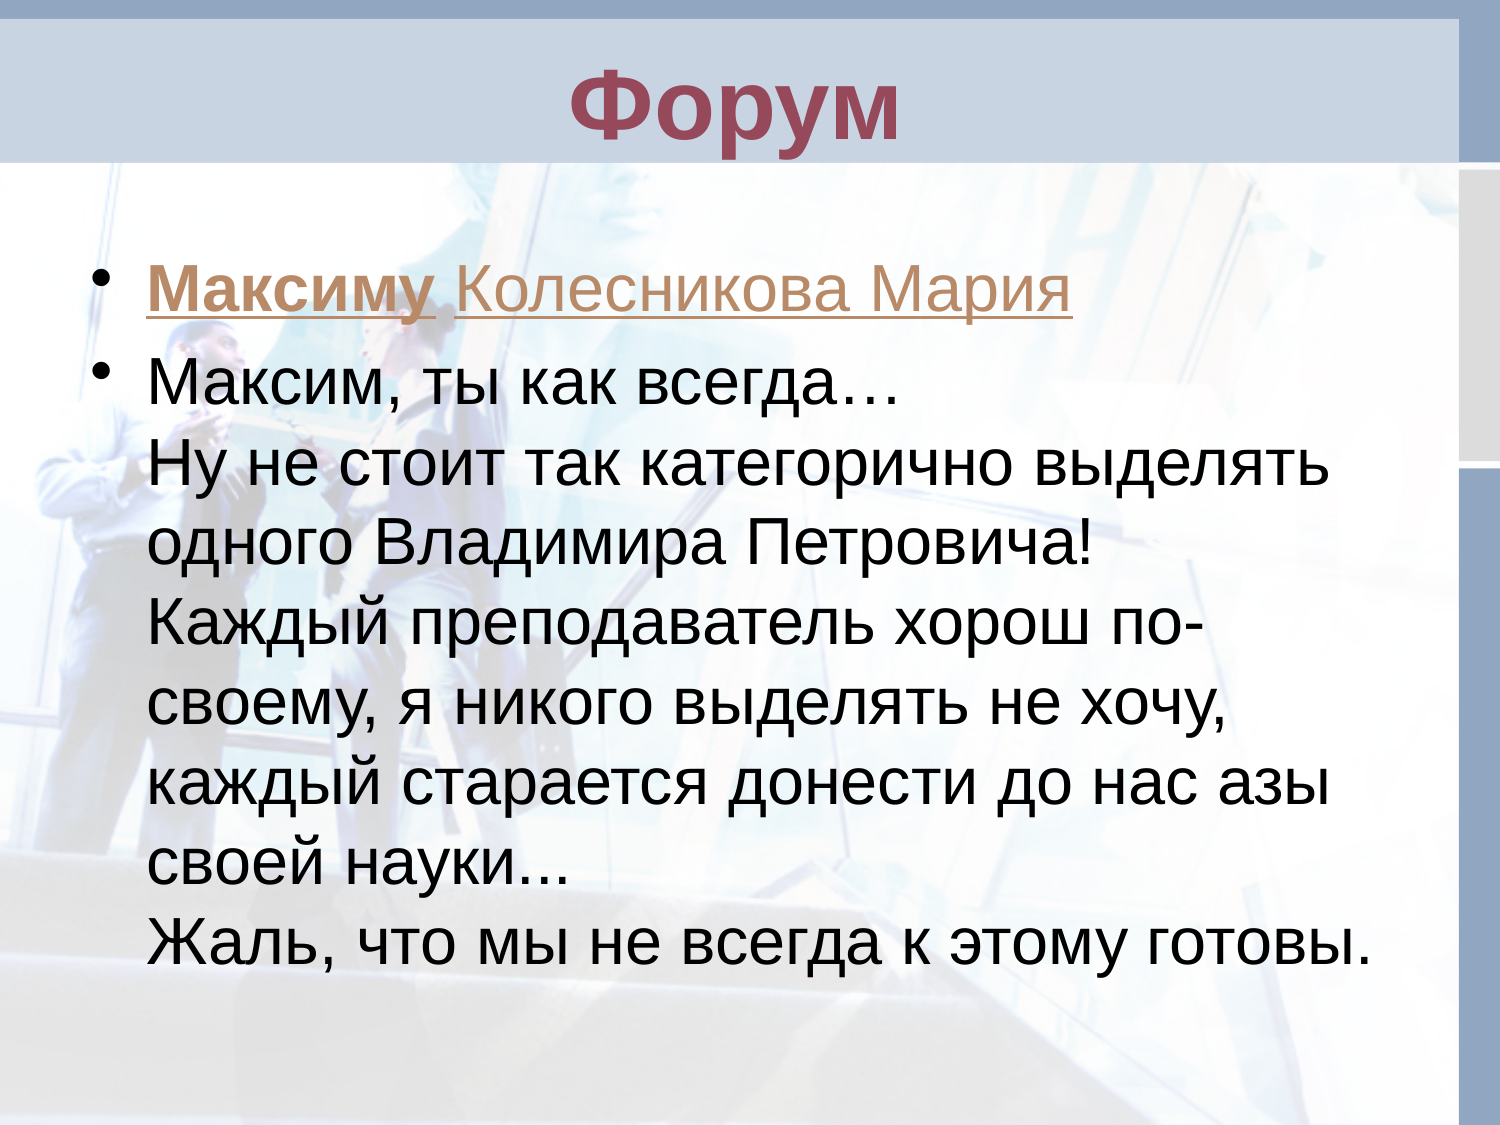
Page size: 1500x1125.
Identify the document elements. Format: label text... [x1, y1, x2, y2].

list Максиму Колесникова Мария Максим, ты как всегда… Ну не стоит так категорично выделять одного Владимира Петровича! Каждый преподаватель хорош по-своему, я никого выделять не хочу, каждый старается донести до нас азы своей науки... Жаль, что мы не всегда к этому готовы. [74, 237, 1426, 981]
title Форум [74, 33, 1426, 165]
picture [0, 163, 1500, 1125]
